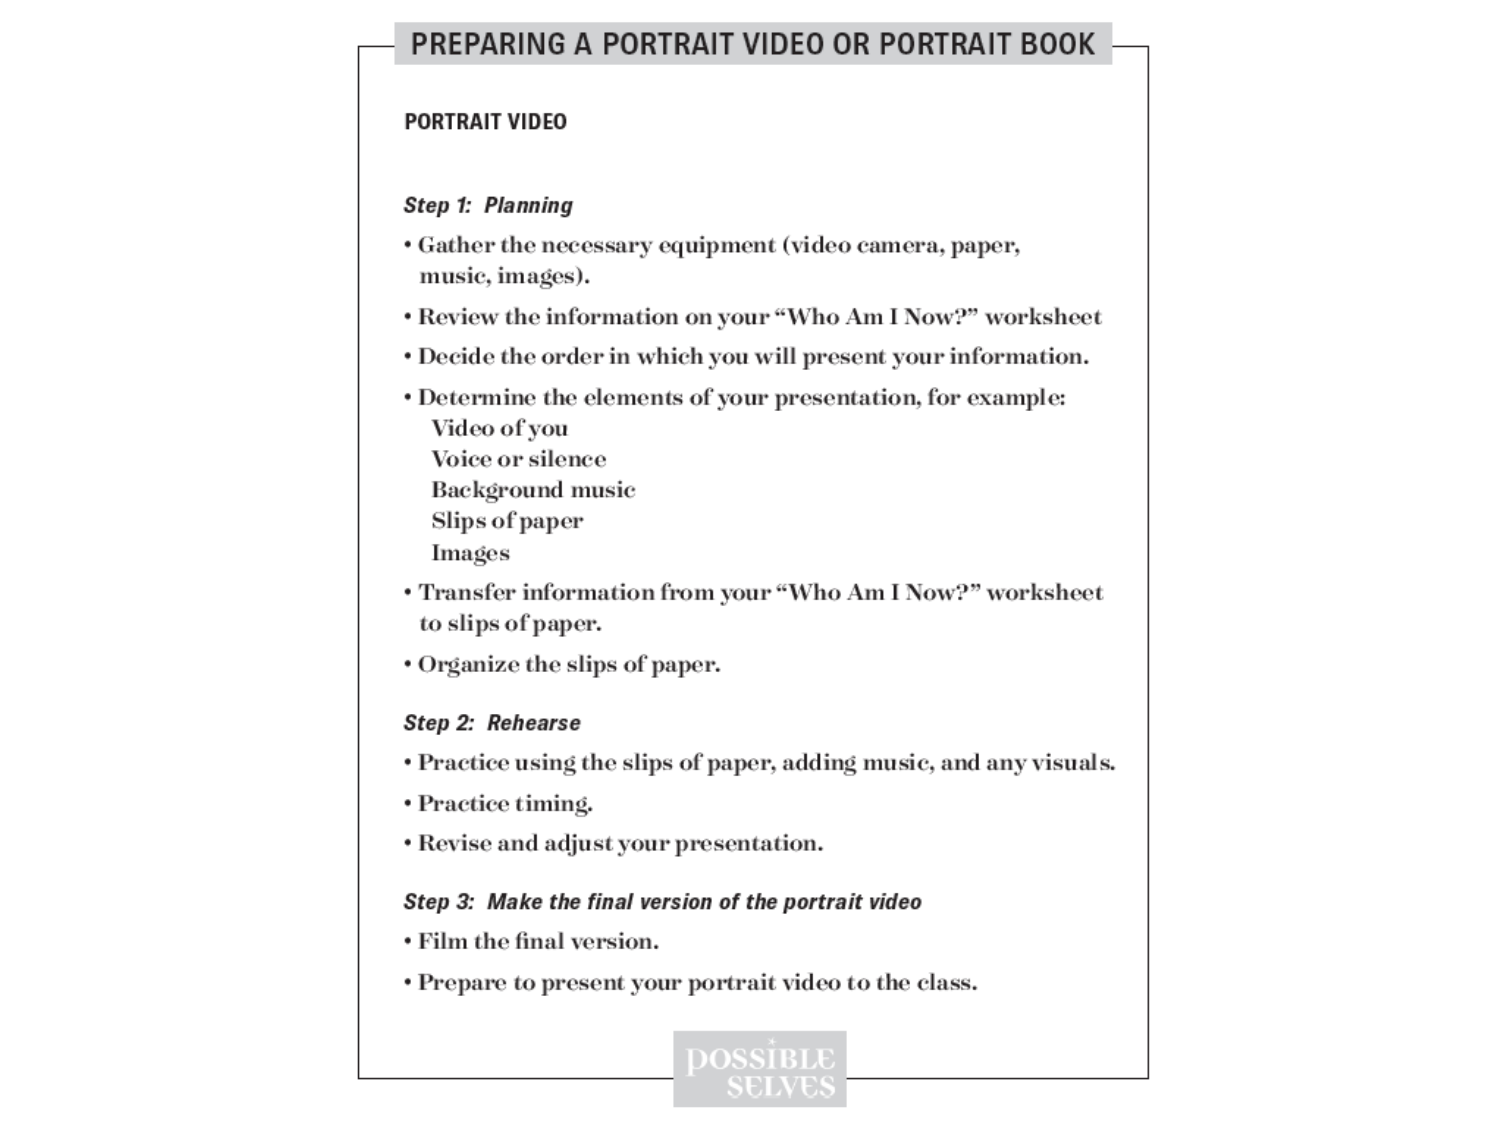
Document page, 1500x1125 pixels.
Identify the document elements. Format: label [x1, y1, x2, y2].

picture [314, 0, 1186, 1125]
